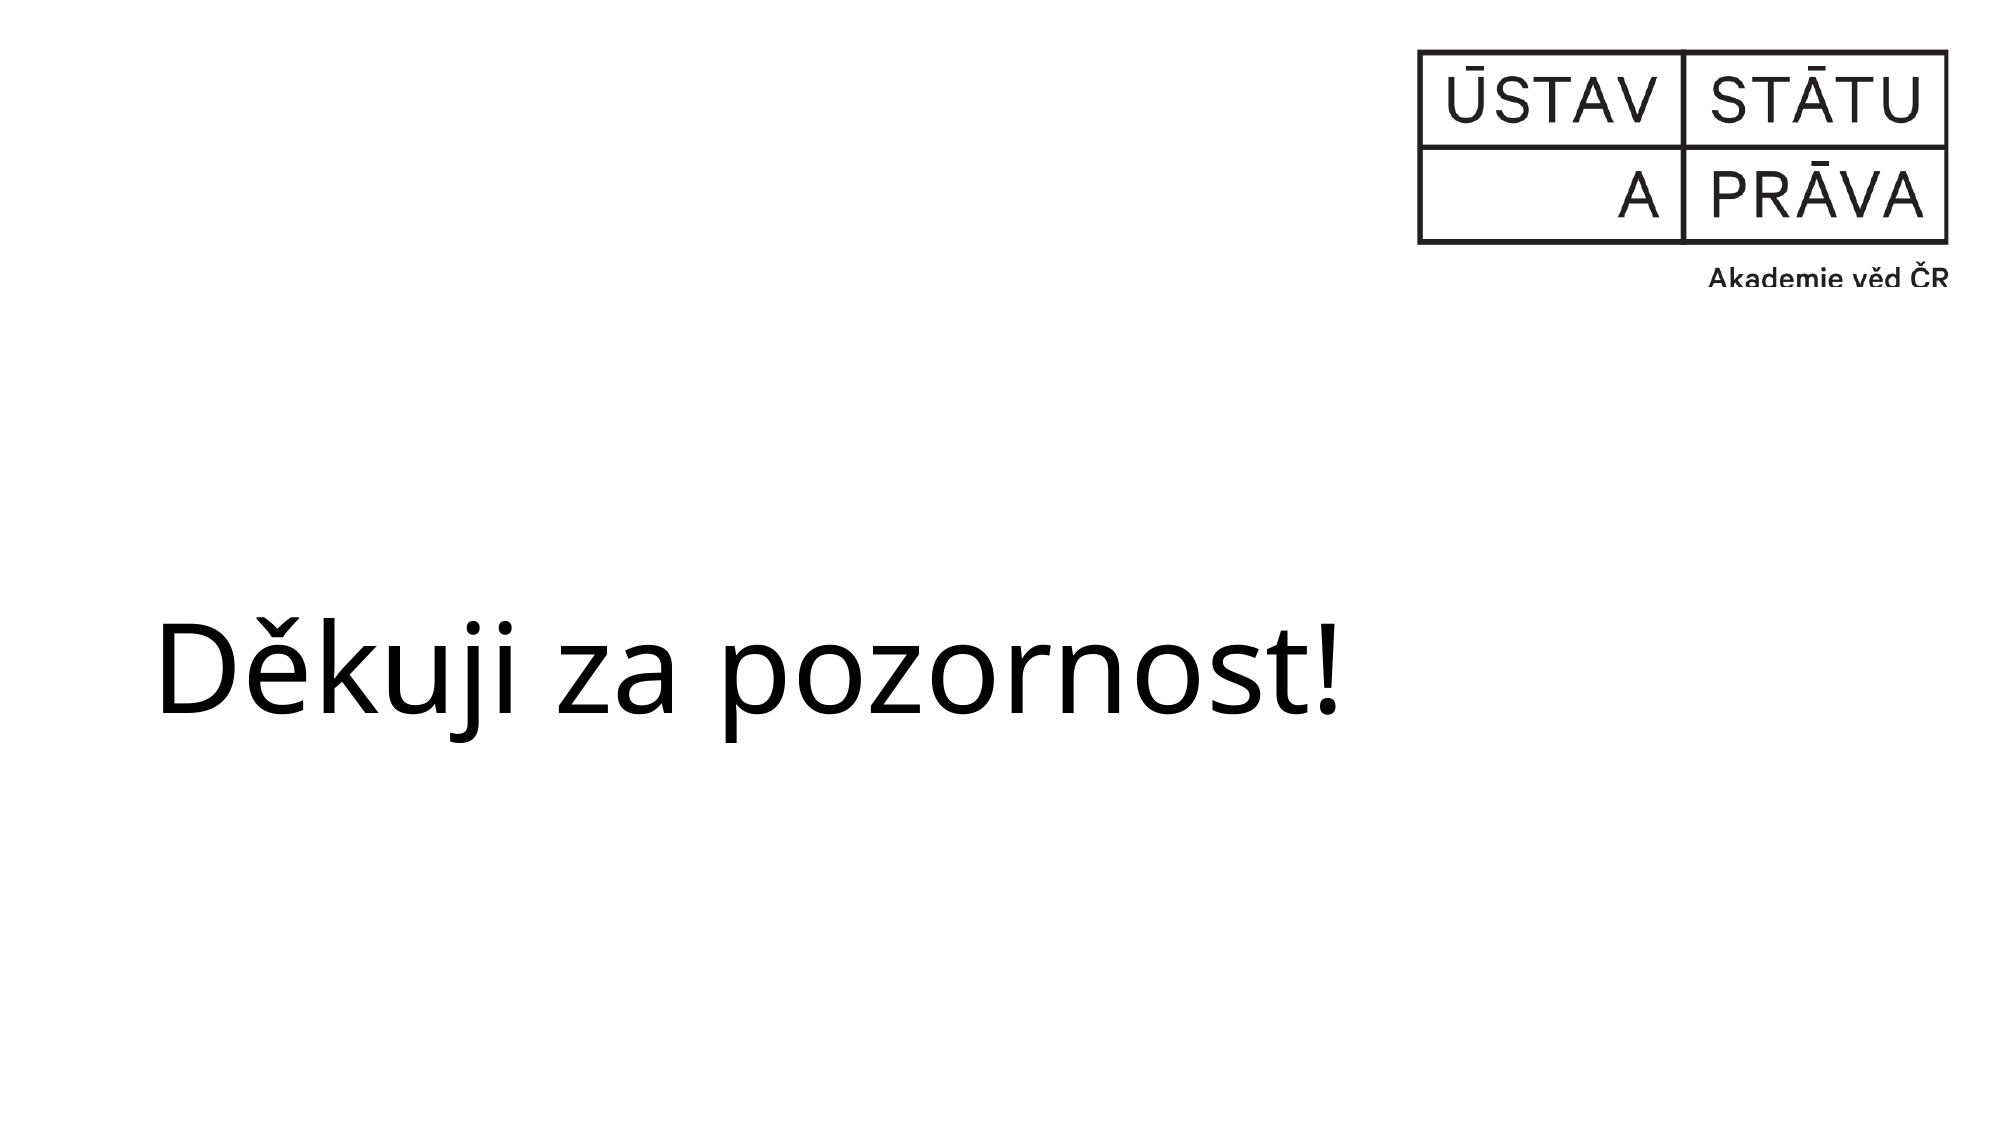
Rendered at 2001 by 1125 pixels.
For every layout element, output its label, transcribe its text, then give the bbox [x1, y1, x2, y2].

picture [1417, 49, 1949, 287]
title Děkuji za pozornost! [136, 280, 1862, 749]
